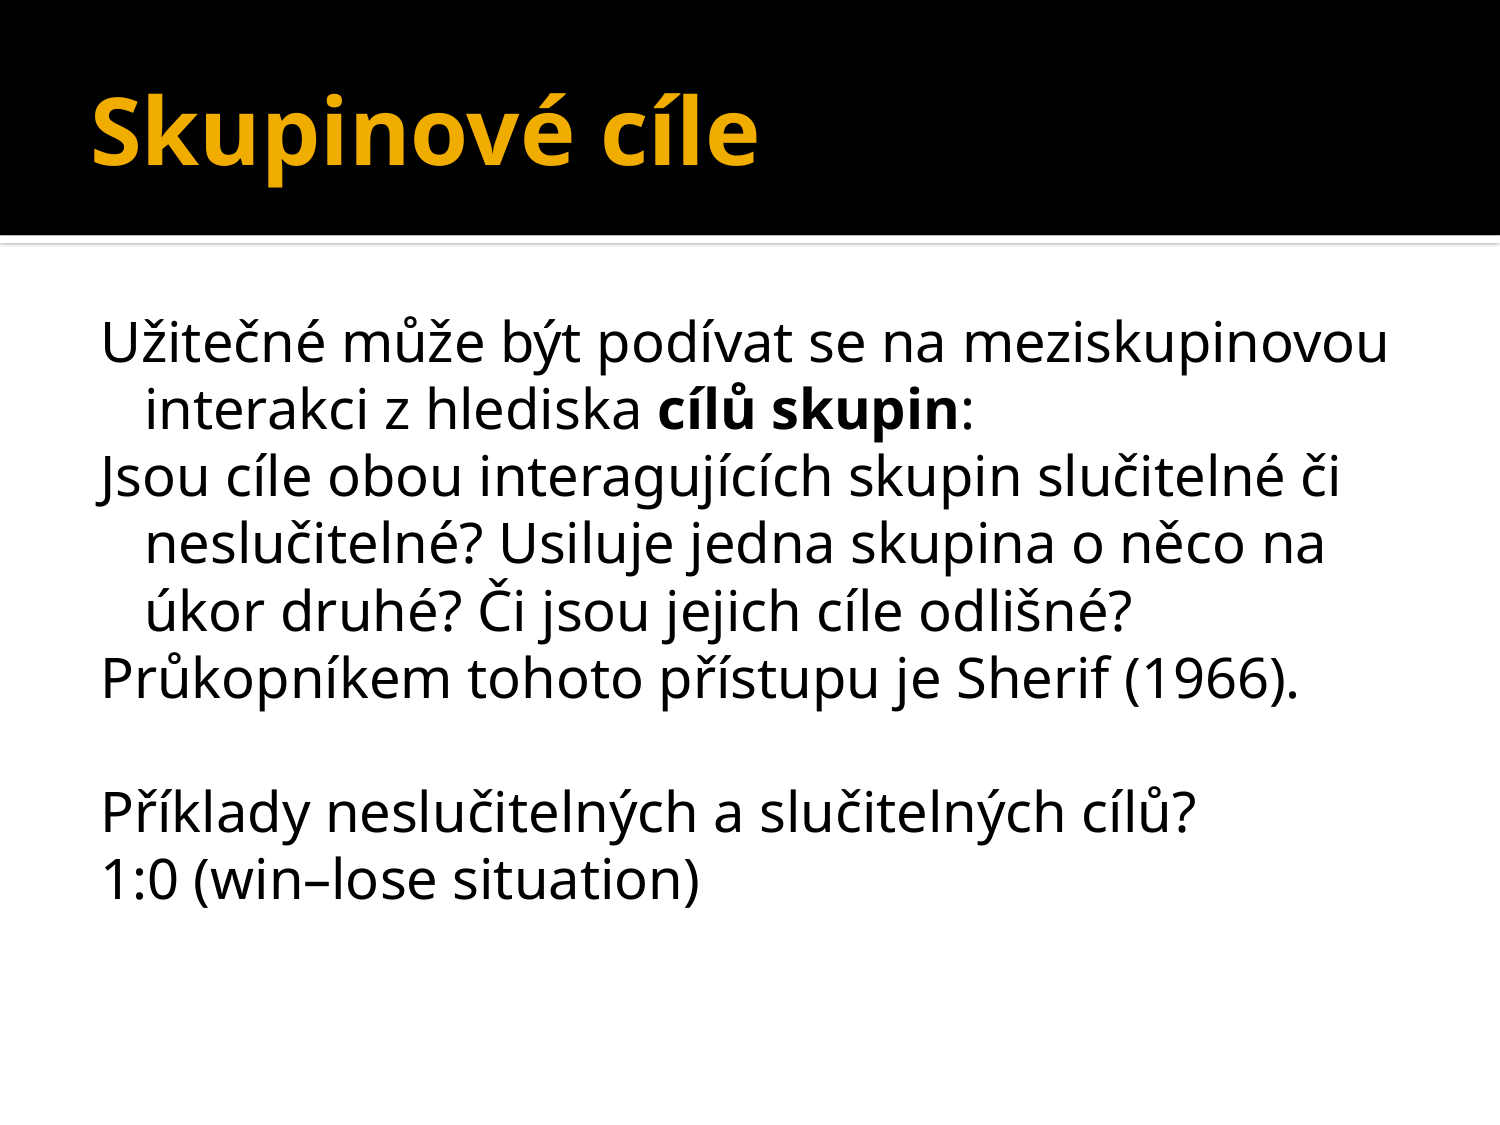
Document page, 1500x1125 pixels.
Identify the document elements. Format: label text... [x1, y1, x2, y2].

list Užitečné může být podívat se na meziskupinovou interakci z hlediska cílů skupin: Jsou cíle obou interagujících skupin slučitelné či neslučitelné? Usiluje jedna skupina o něco na úkor druhé? Či jsou jejich cíle odlišné? Průkopníkem tohoto přístupu je Sherif (1966). Příklady neslučitelných a slučitelných cílů? 1:0 (win–lose situation) [75, 291, 1425, 1050]
title Skupinové cíle [75, 25, 1425, 231]
